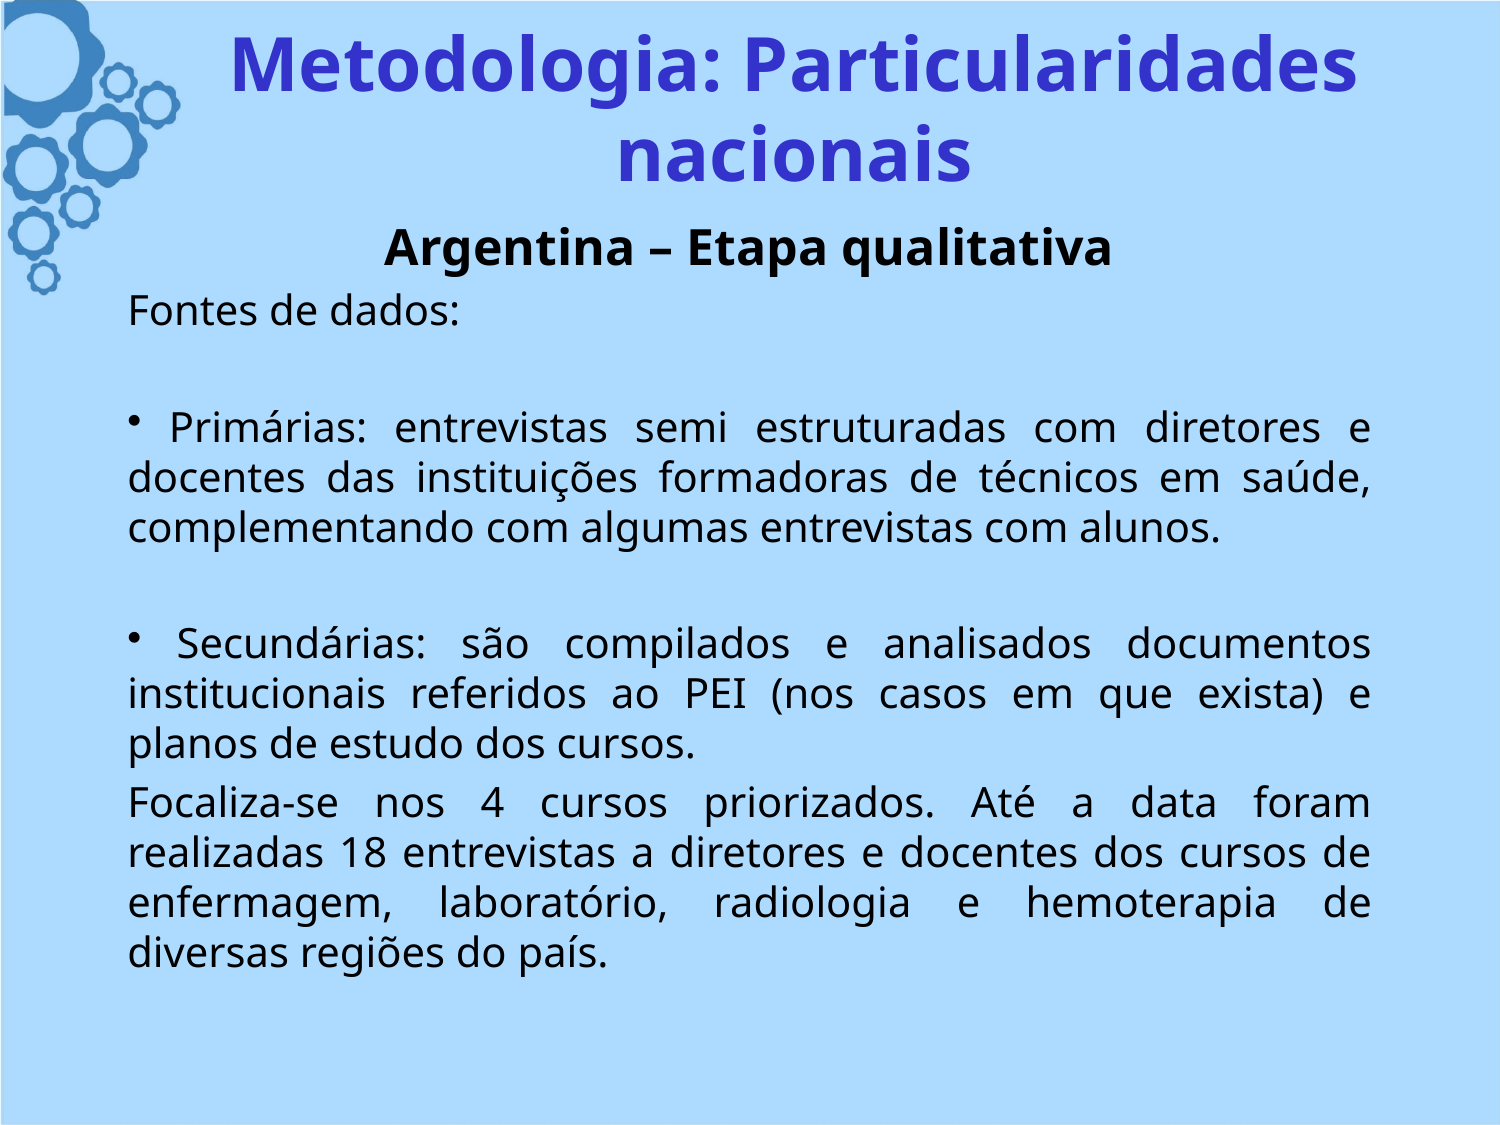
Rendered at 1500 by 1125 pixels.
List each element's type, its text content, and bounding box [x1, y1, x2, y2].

picture [0, 0, 1500, 1125]
title Metodologia: Particularidades nacionais [199, 0, 1388, 207]
list Argentina – Etapa qualitativa Fontes de dados: Primárias: entrevistas semi estruturadas com diretores e docentes das instituições formadoras de técnicos em saúde, complementando com algumas entrevistas com alunos. Secundárias: são compilados e analisados documentos institucionais referidos ao PEI (nos casos em que exista) e planos de estudo dos cursos. Focaliza-se nos 4 cursos priorizados. Até a data foram realizadas 18 entrevistas a diretores e docentes dos cursos de enfermagem, laboratório, radiologia e hemoterapia de diversas regiões do país. [111, 207, 1388, 989]
